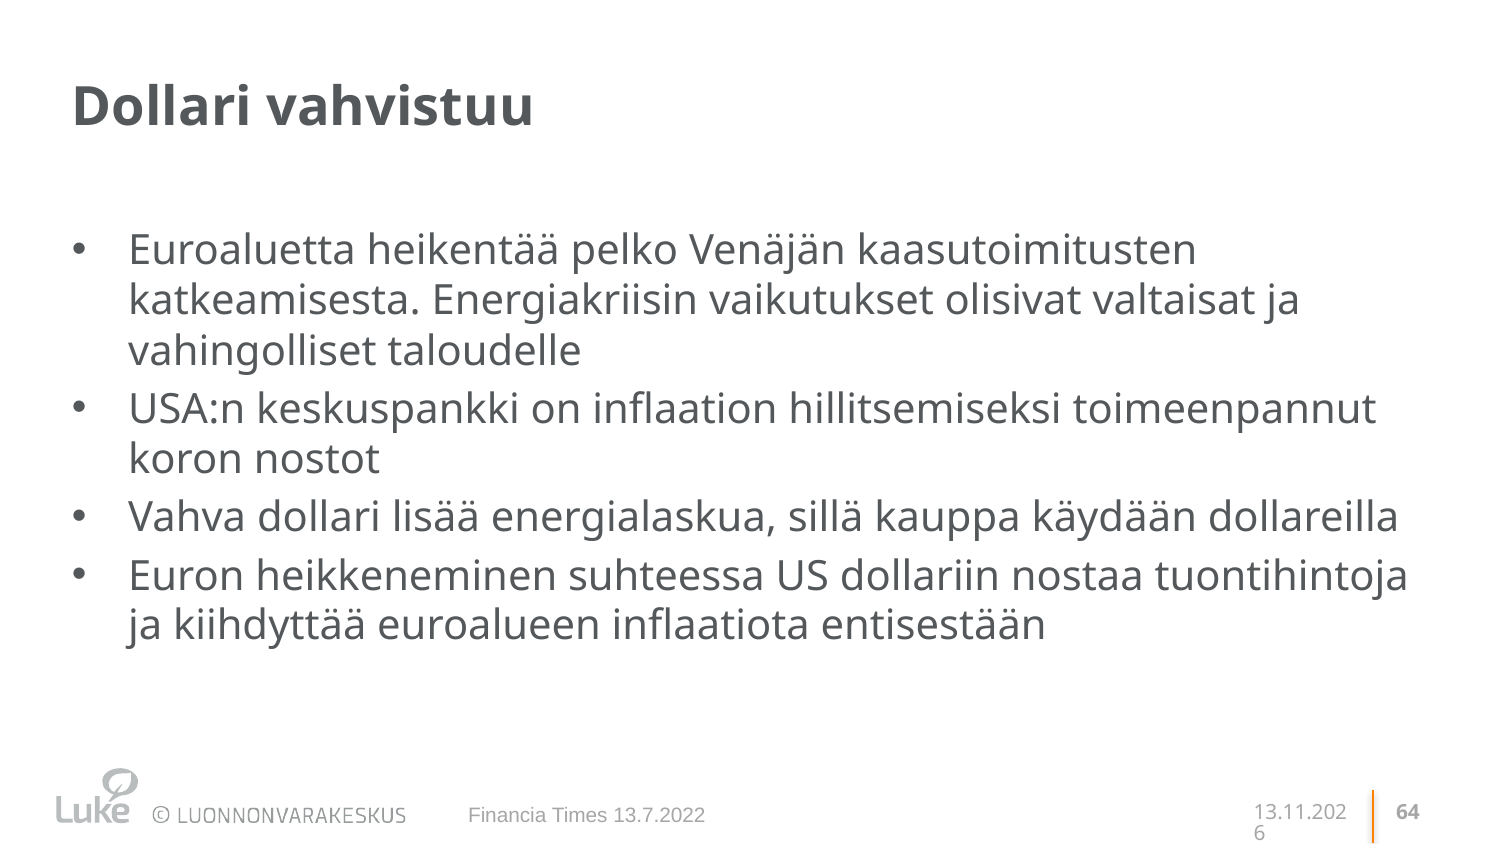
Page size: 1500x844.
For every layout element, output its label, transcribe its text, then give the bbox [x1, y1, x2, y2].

title Dollari vahvistuu [57, 33, 1443, 175]
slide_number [1238, 794, 1370, 828]
picture [151, 800, 408, 829]
footer Financia Times 13.7.2022 [453, 752, 1230, 828]
list Euroaluetta heikentää pelko Venäjän kaasutoimitusten katkeamisesta. Energiakriisin vaikutukset olisivat valtaisat ja vahingolliset taloudelle USA:n keskuspankki on inflaation hillitsemiseksi toimeenpannut koron nostot Vahva dollari lisää energialaskua, sillä kauppa käydään dollareilla Euron heikkeneminen suhteessa US dollariin nostaa tuontihintoja ja kiihdyttää euroalueen inflaatiota entisestään [57, 215, 1443, 754]
